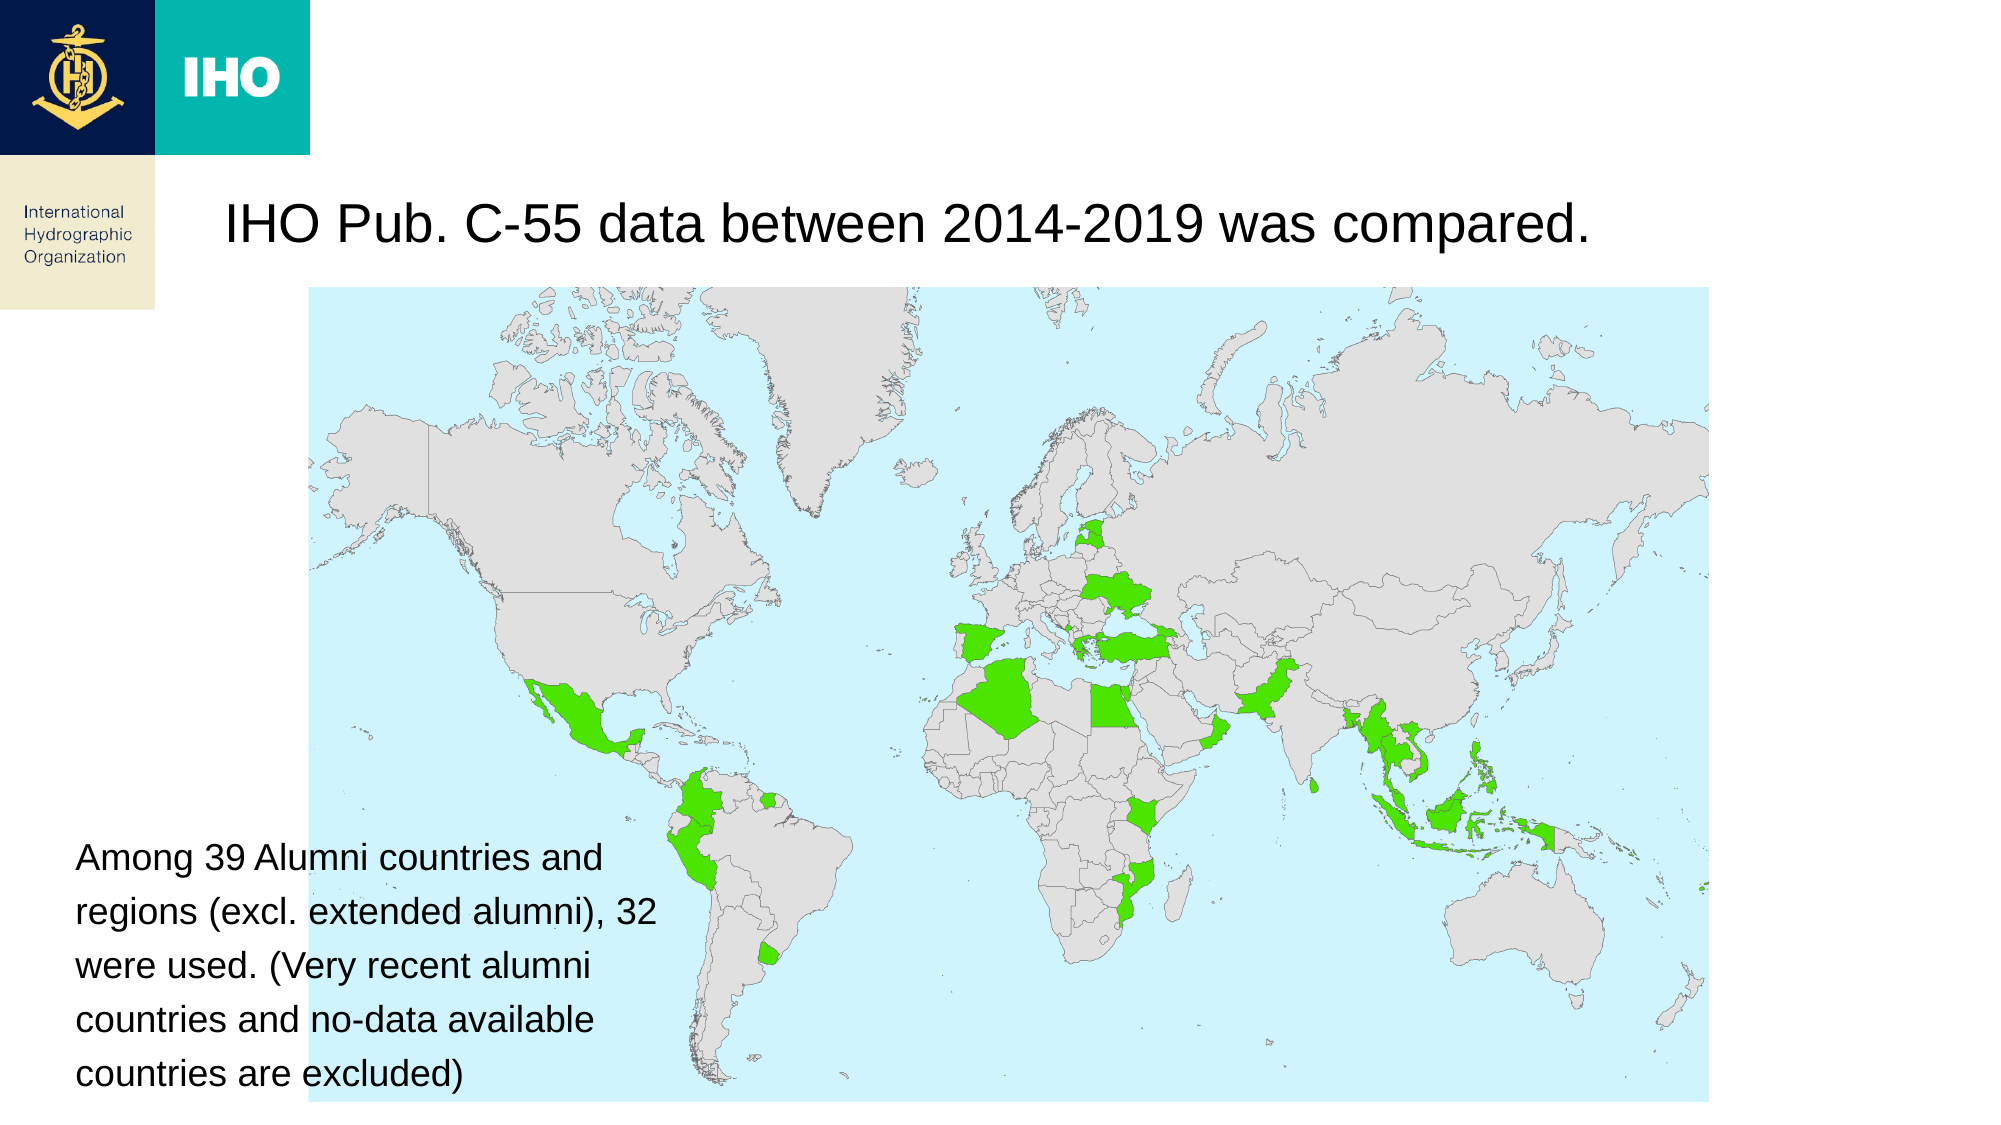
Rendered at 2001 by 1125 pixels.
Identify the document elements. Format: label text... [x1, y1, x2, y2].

text_box Among 39 Alumni countries and regions (excl. extended alumni), 32 were used. (Very recent alumni countries and no-data available countries are excluded) [60, 816, 308, 963]
picture [308, 286, 1709, 1102]
text_box IHO Pub. C-55 data between 2014-2019 was compared. [209, 187, 1954, 262]
picture [0, 0, 310, 310]
